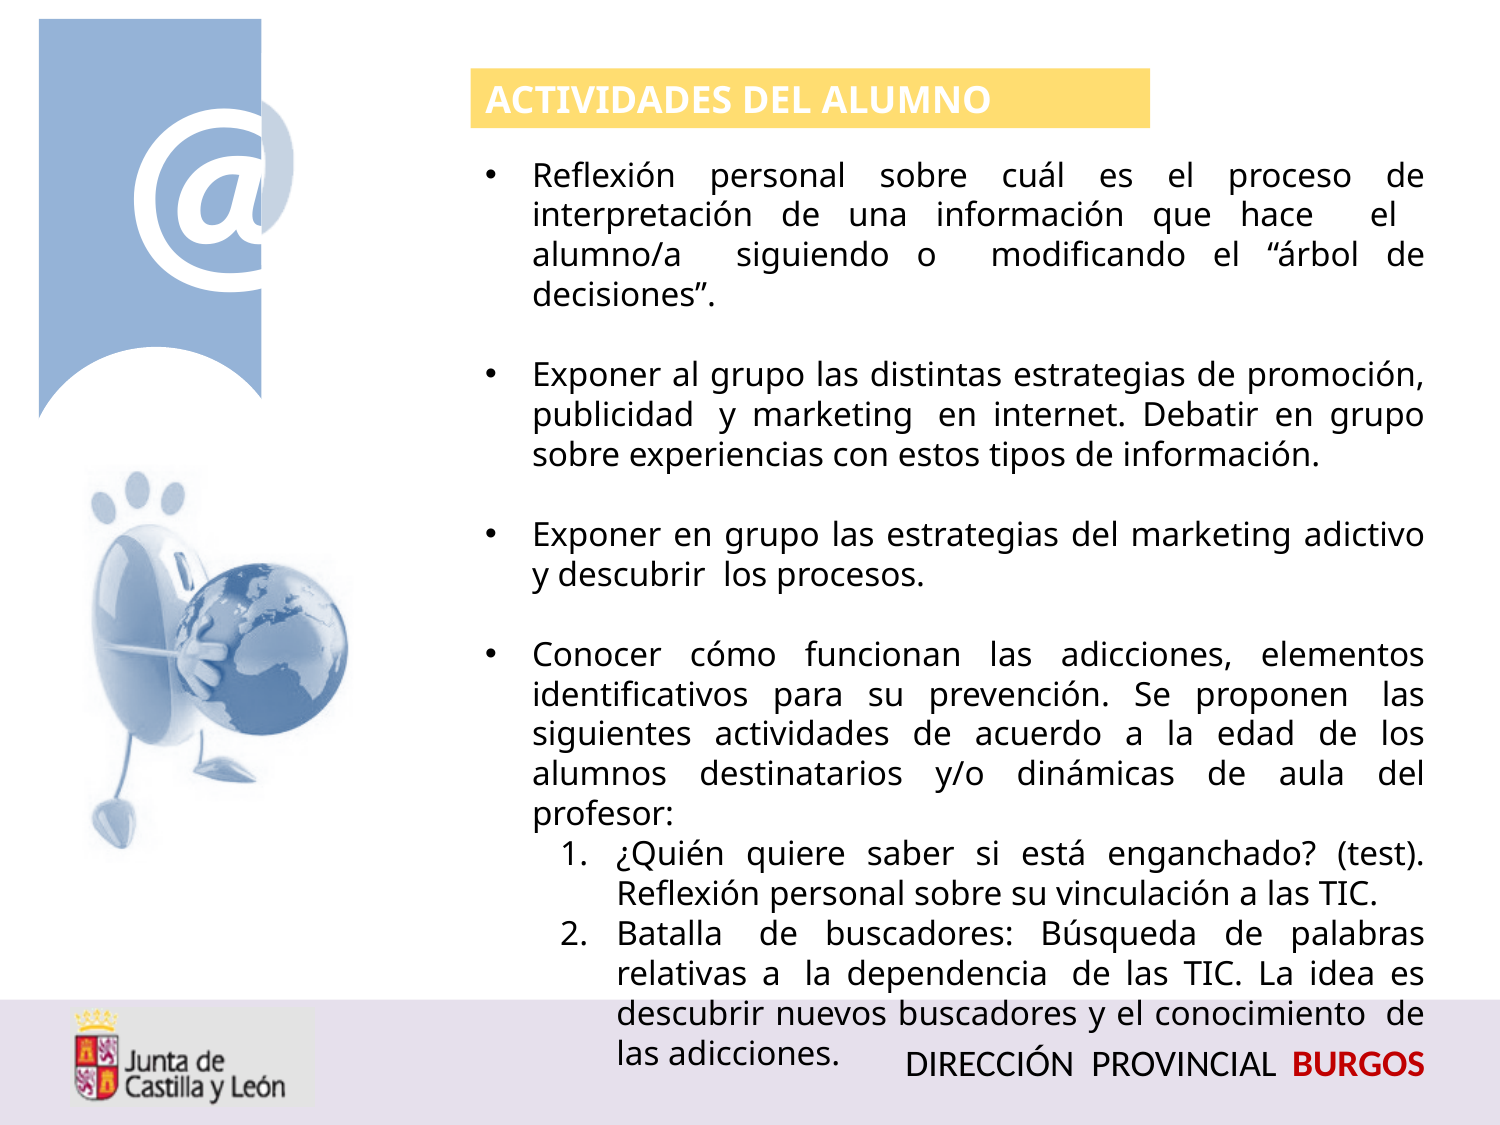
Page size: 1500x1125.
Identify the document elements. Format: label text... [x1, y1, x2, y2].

text_box Reflexión personal sobre cuál es el proceso de interpretación de una información que hace el alumno/a siguiendo o modificando el “árbol de decisiones”. Exponer al grupo las distintas estrategias de promoción, publicidad y marketing en internet. Debatir en grupo sobre experiencias con estos tipos de información. Exponer en grupo las estrategias del marketing adictivo y descubrir los procesos. Conocer cómo funcionan las adicciones, elementos identificativos para su prevención. Se proponen las siguientes actividades de acuerdo a la edad de los alumnos destinatarios y/o dinámicas de aula del profesor: ¿Quién quiere saber si está enganchado? (test). Reflexión personal sobre su vinculación a las TIC. Batalla de buscadores: Búsqueda de palabras relativas a la dependencia de las TIC. La idea es descubrir nuevos buscadores y el conocimiento de las adicciones. [470, 146, 1442, 997]
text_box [15, 18, 393, 863]
text_box ACTIVIDADES DEL ALUMNO [470, 68, 1151, 129]
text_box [0, 999, 1500, 1125]
picture [70, 1007, 315, 1107]
